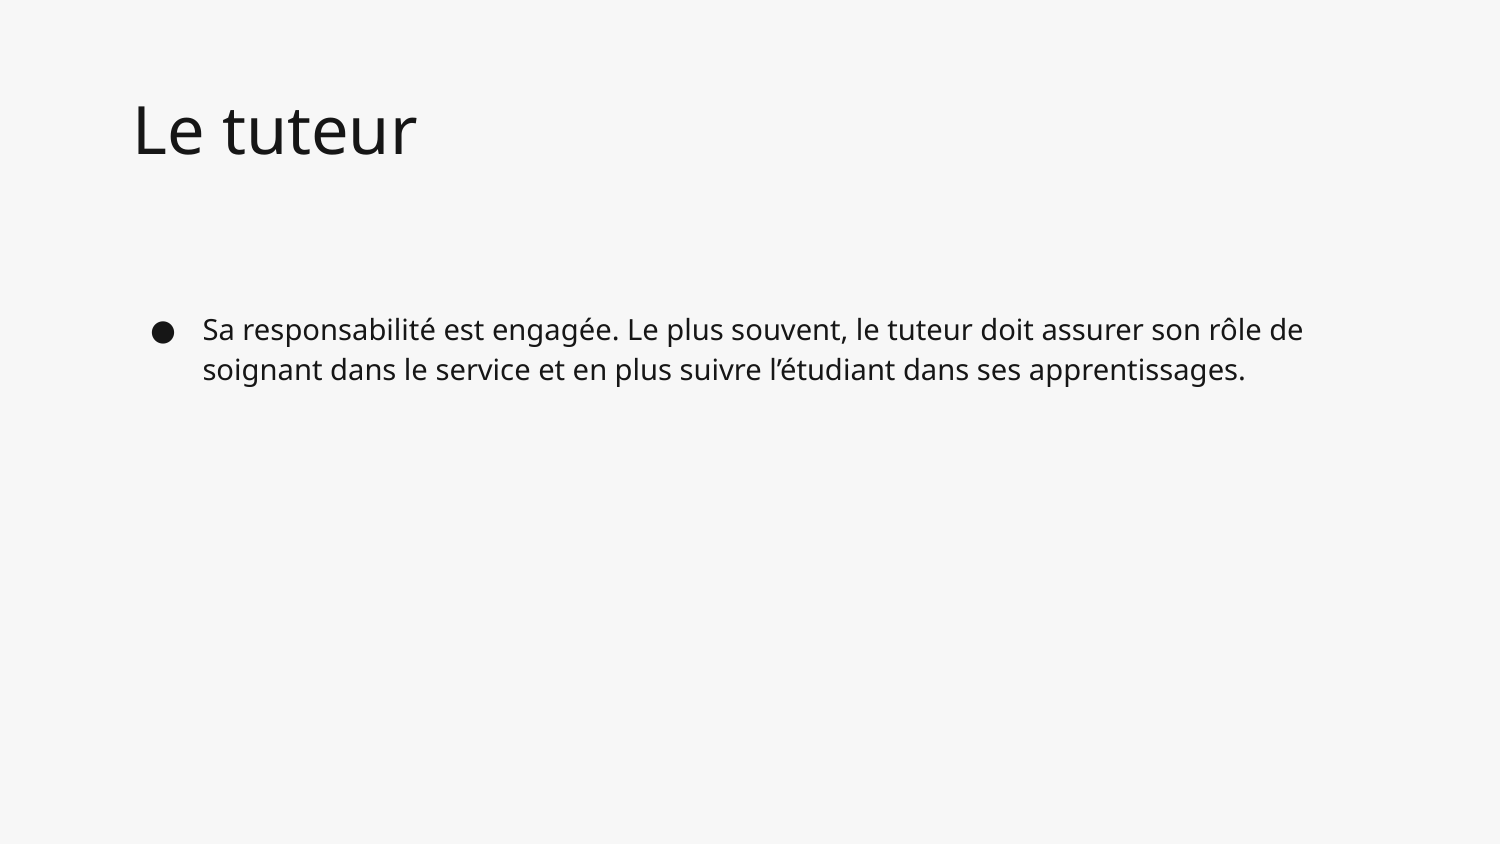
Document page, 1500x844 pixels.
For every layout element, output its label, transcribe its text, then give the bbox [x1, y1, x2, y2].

list Sa responsabilité est engagée. Le plus souvent, le tuteur doit assurer son rôle de soignant dans le service et en plus suivre l’étudiant dans ses apprentissages. [112, 291, 1388, 713]
title Le tuteur [117, 72, 1383, 167]
